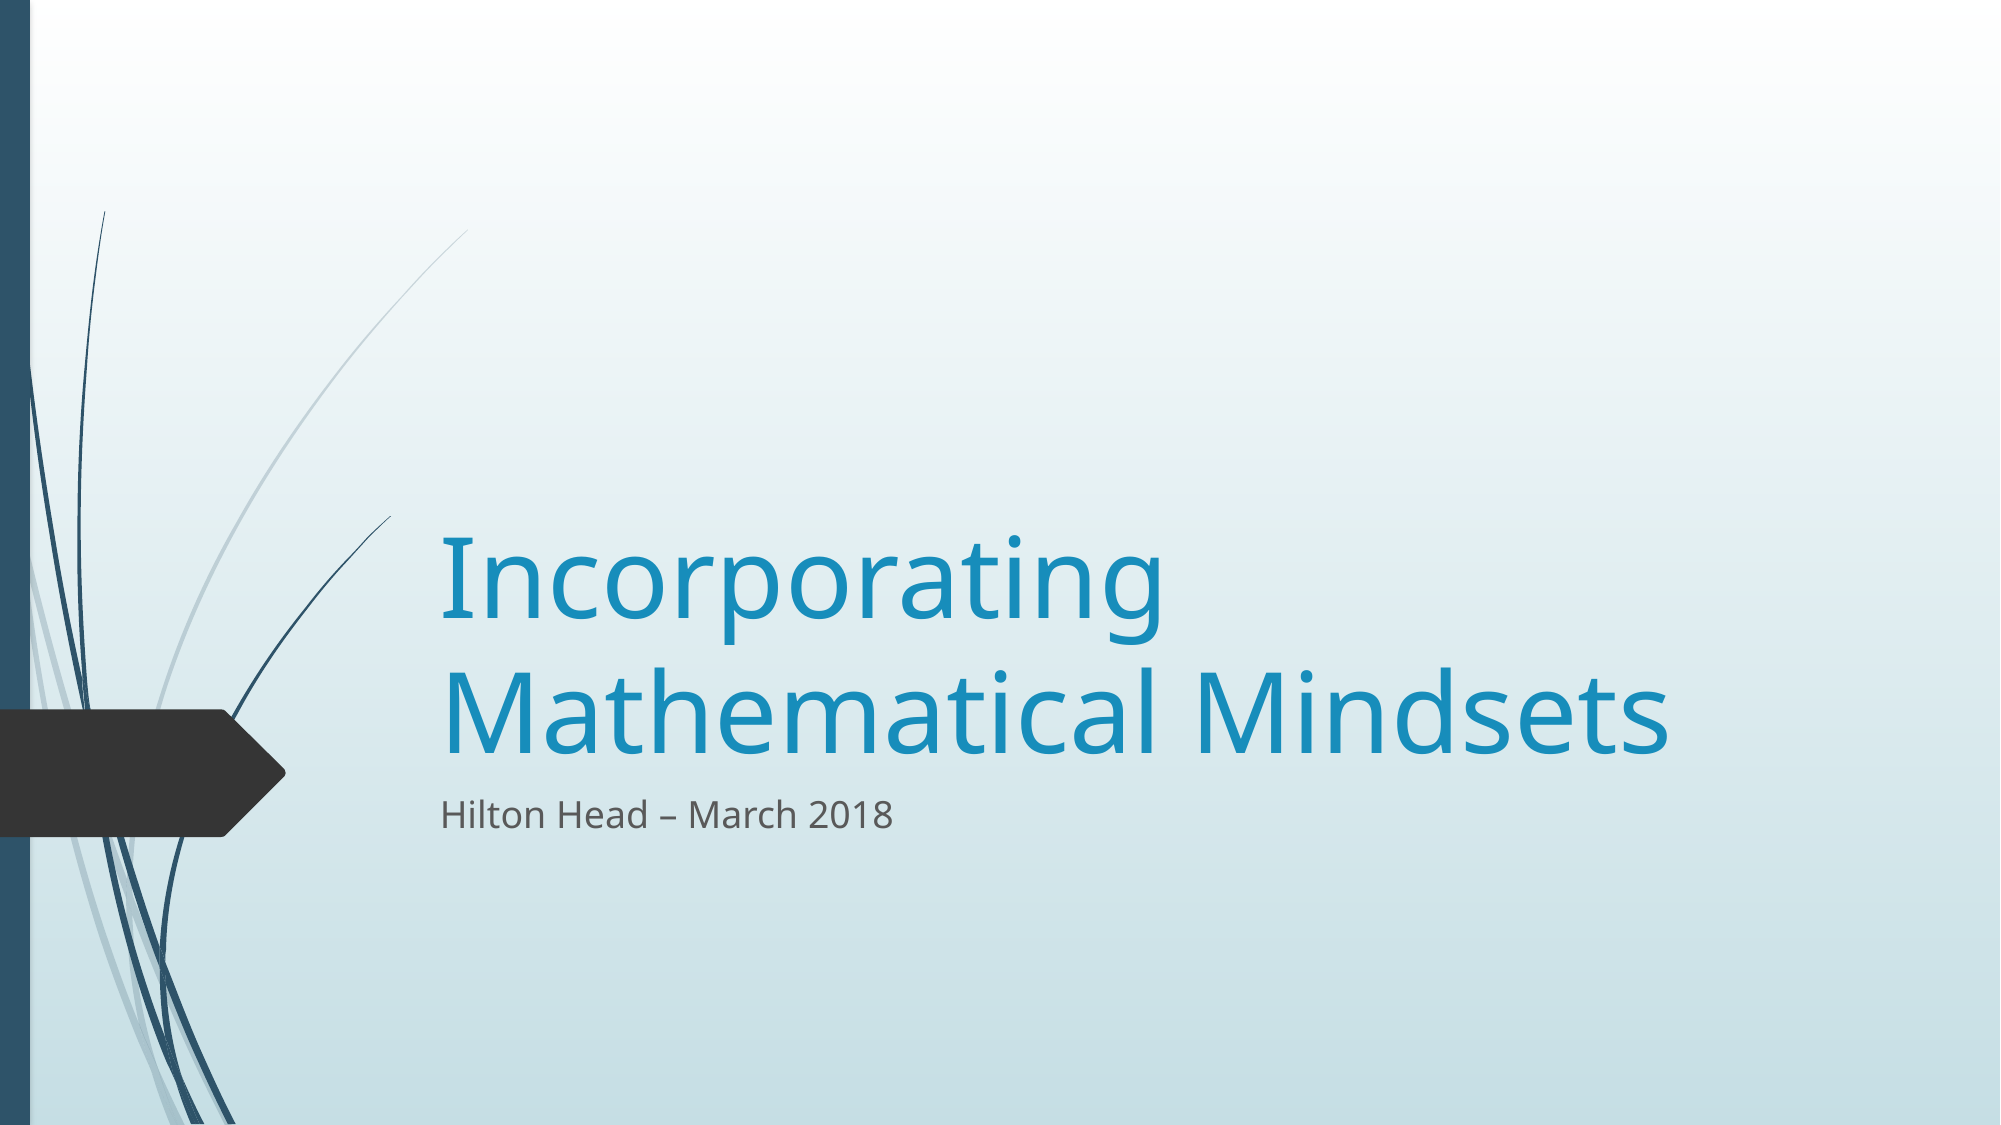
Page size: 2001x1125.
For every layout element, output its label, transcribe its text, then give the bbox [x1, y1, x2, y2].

subtitle Hilton Head – March 2018 [424, 783, 1888, 969]
title Incorporating Mathematical Mindsets [424, 412, 1888, 783]
